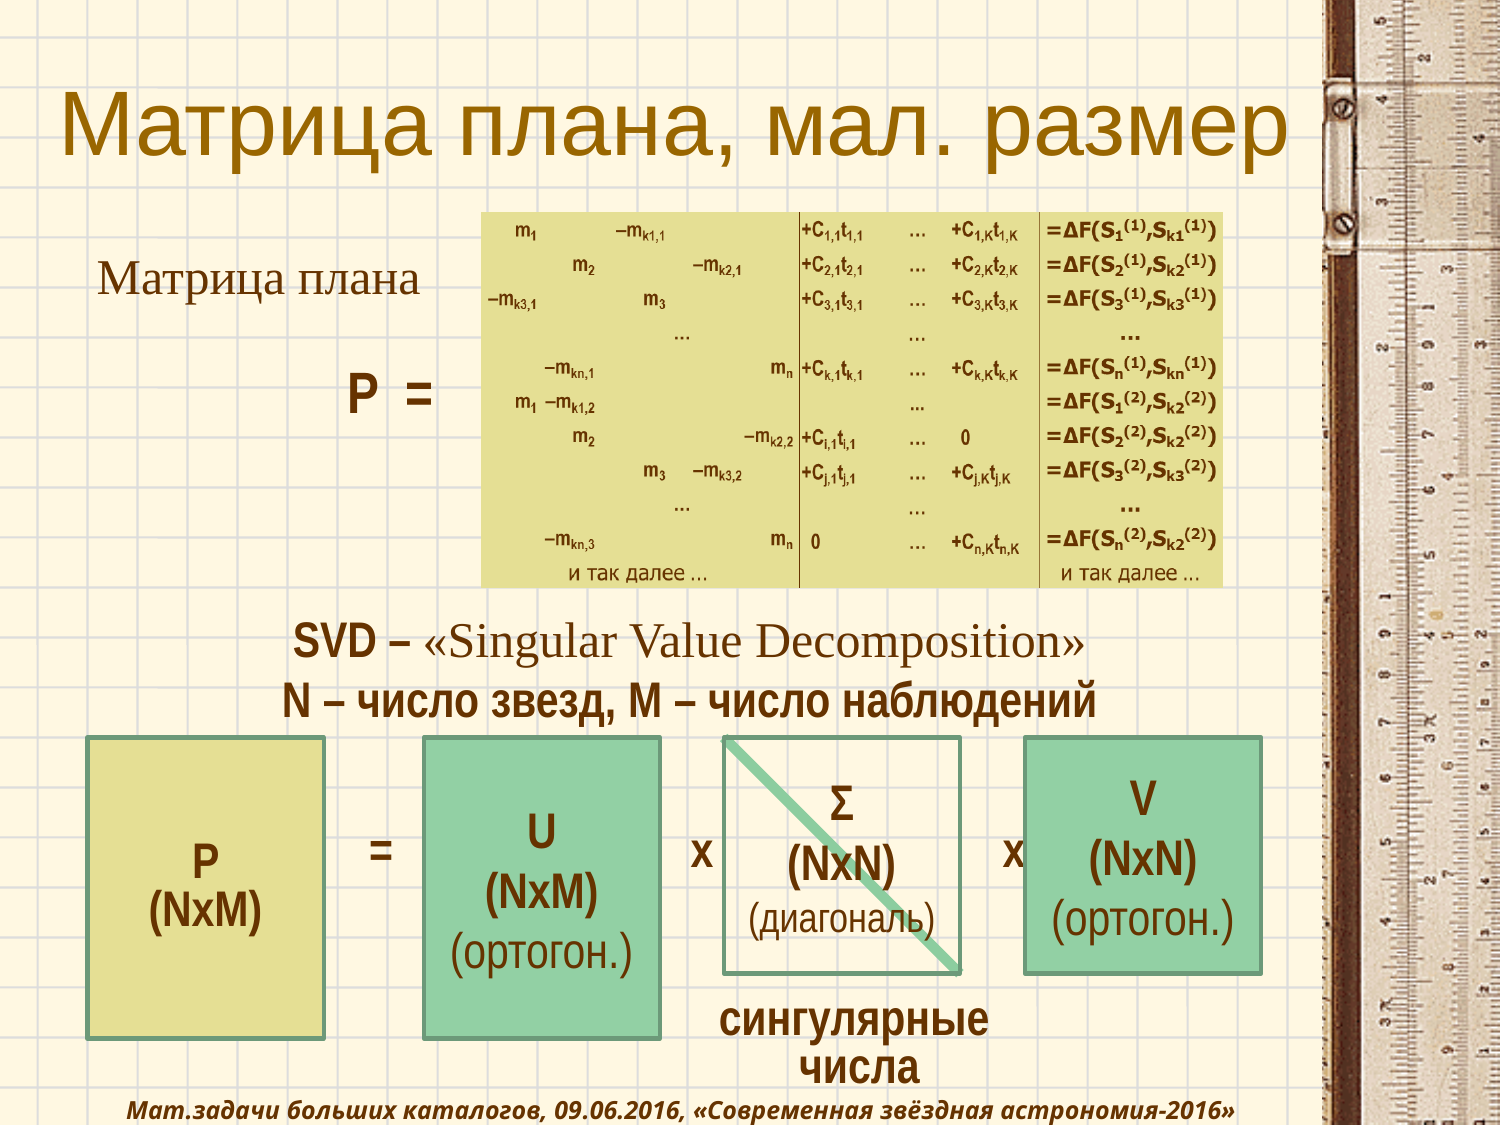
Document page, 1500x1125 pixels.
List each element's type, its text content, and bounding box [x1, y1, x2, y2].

text_box SVD – «Singular Value Decomposition» N – число звезд, M – число наблюдений = x x сингулярные числа [266, 599, 1113, 1101]
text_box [723, 737, 961, 974]
title Матрица плана, мал. размер [37, 24, 1313, 213]
footer Мат.задачи больших каталогов, 09.06.2016, «Современная звёздная астрономия-2016» [99, 1086, 1263, 1125]
picture [1322, 0, 1500, 1125]
text_box Матрица плана P = [81, 237, 449, 433]
picture [480, 212, 1223, 588]
text_box P (NxM) [85, 735, 326, 1041]
text_box U (NxM) (ортогон.) [422, 735, 662, 1041]
text_box V (NxN) (ортогон.) [1023, 735, 1263, 976]
